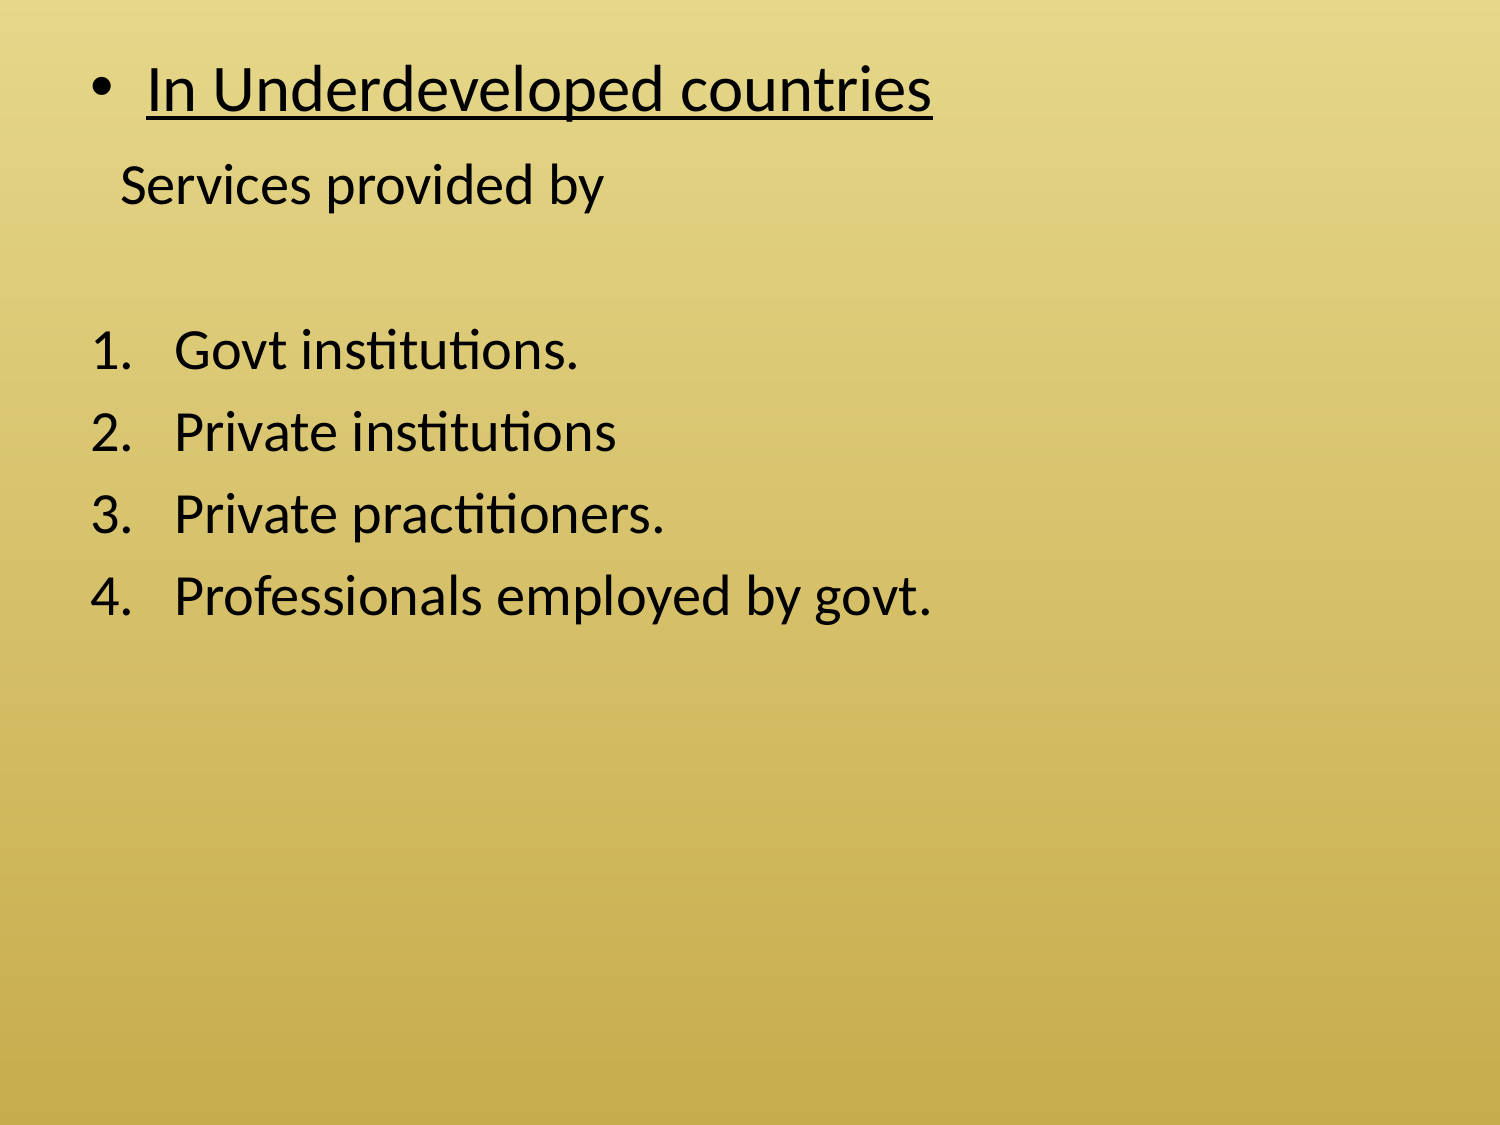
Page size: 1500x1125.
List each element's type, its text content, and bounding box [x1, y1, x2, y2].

list In Underdeveloped countries Services provided by Govt institutions. Private institutions Private practitioners. Professionals employed by govt. [75, 37, 1425, 1005]
